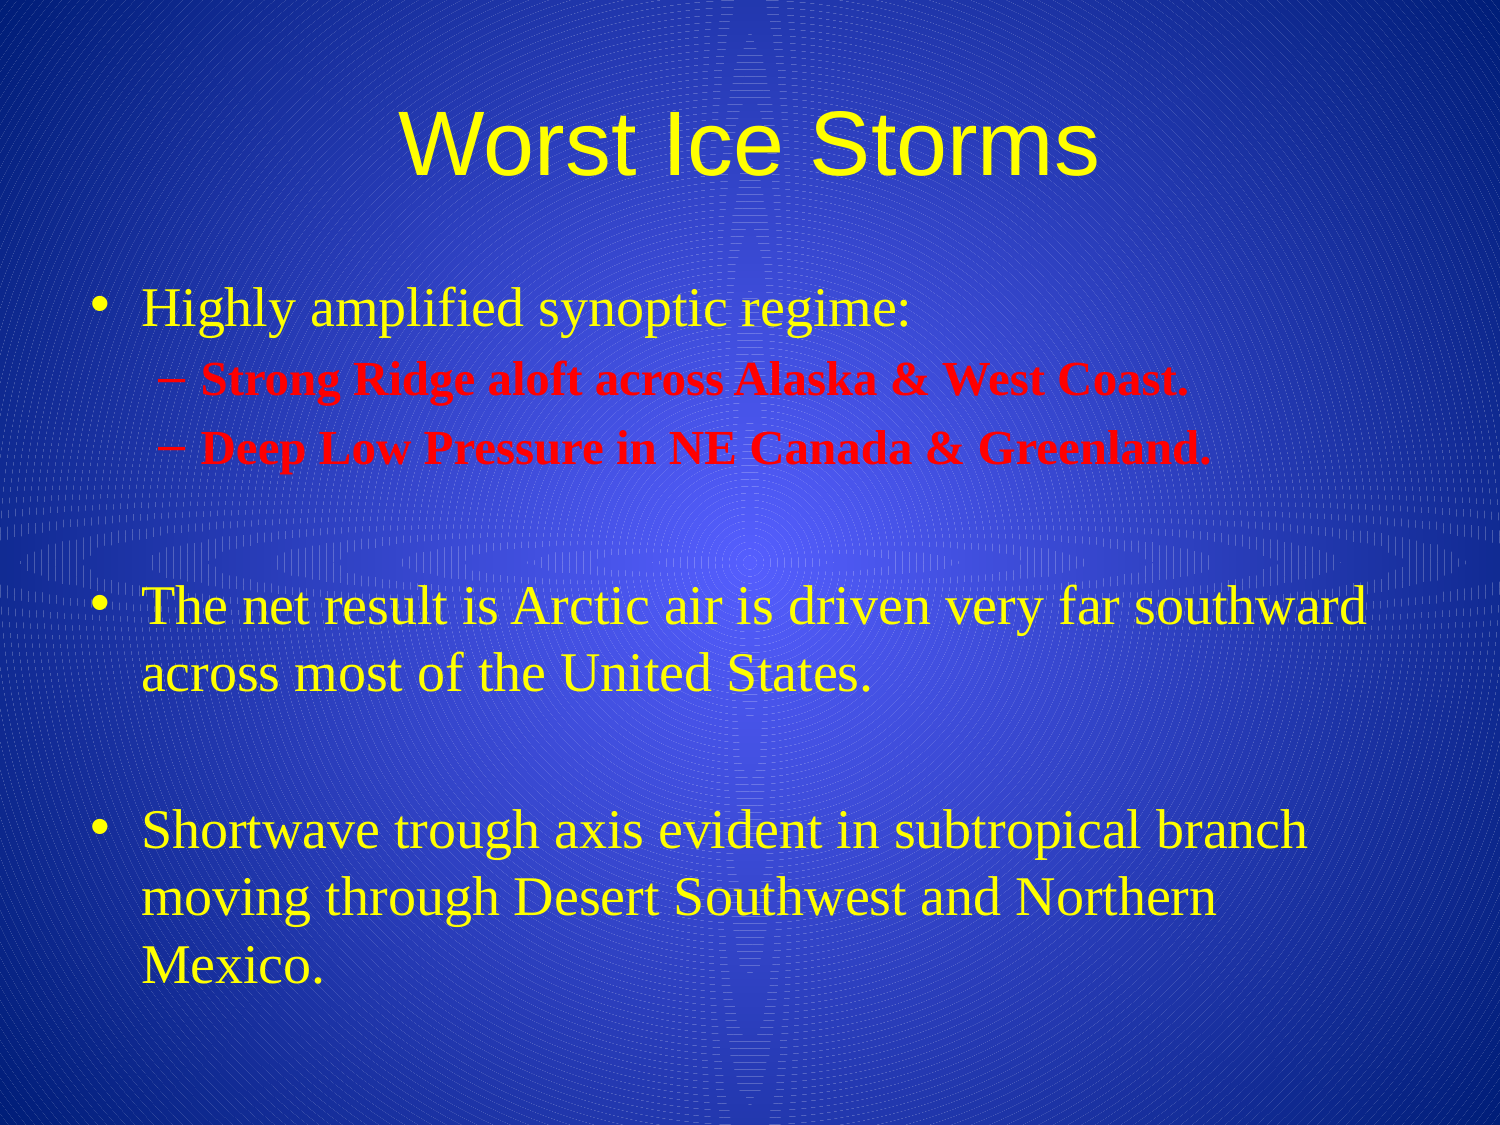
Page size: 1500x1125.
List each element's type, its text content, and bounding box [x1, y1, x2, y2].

title Worst Ice Storms [75, 45, 1425, 233]
list Highly amplified synoptic regime: Strong Ridge aloft across Alaska & West Coast. Deep Low Pressure in NE Canada & Greenland. The net result is Arctic air is driven very far southward across most of the United States. Shortwave trough axis evident in subtropical branch moving through Desert Southwest and Northern Mexico. [75, 262, 1425, 1005]
